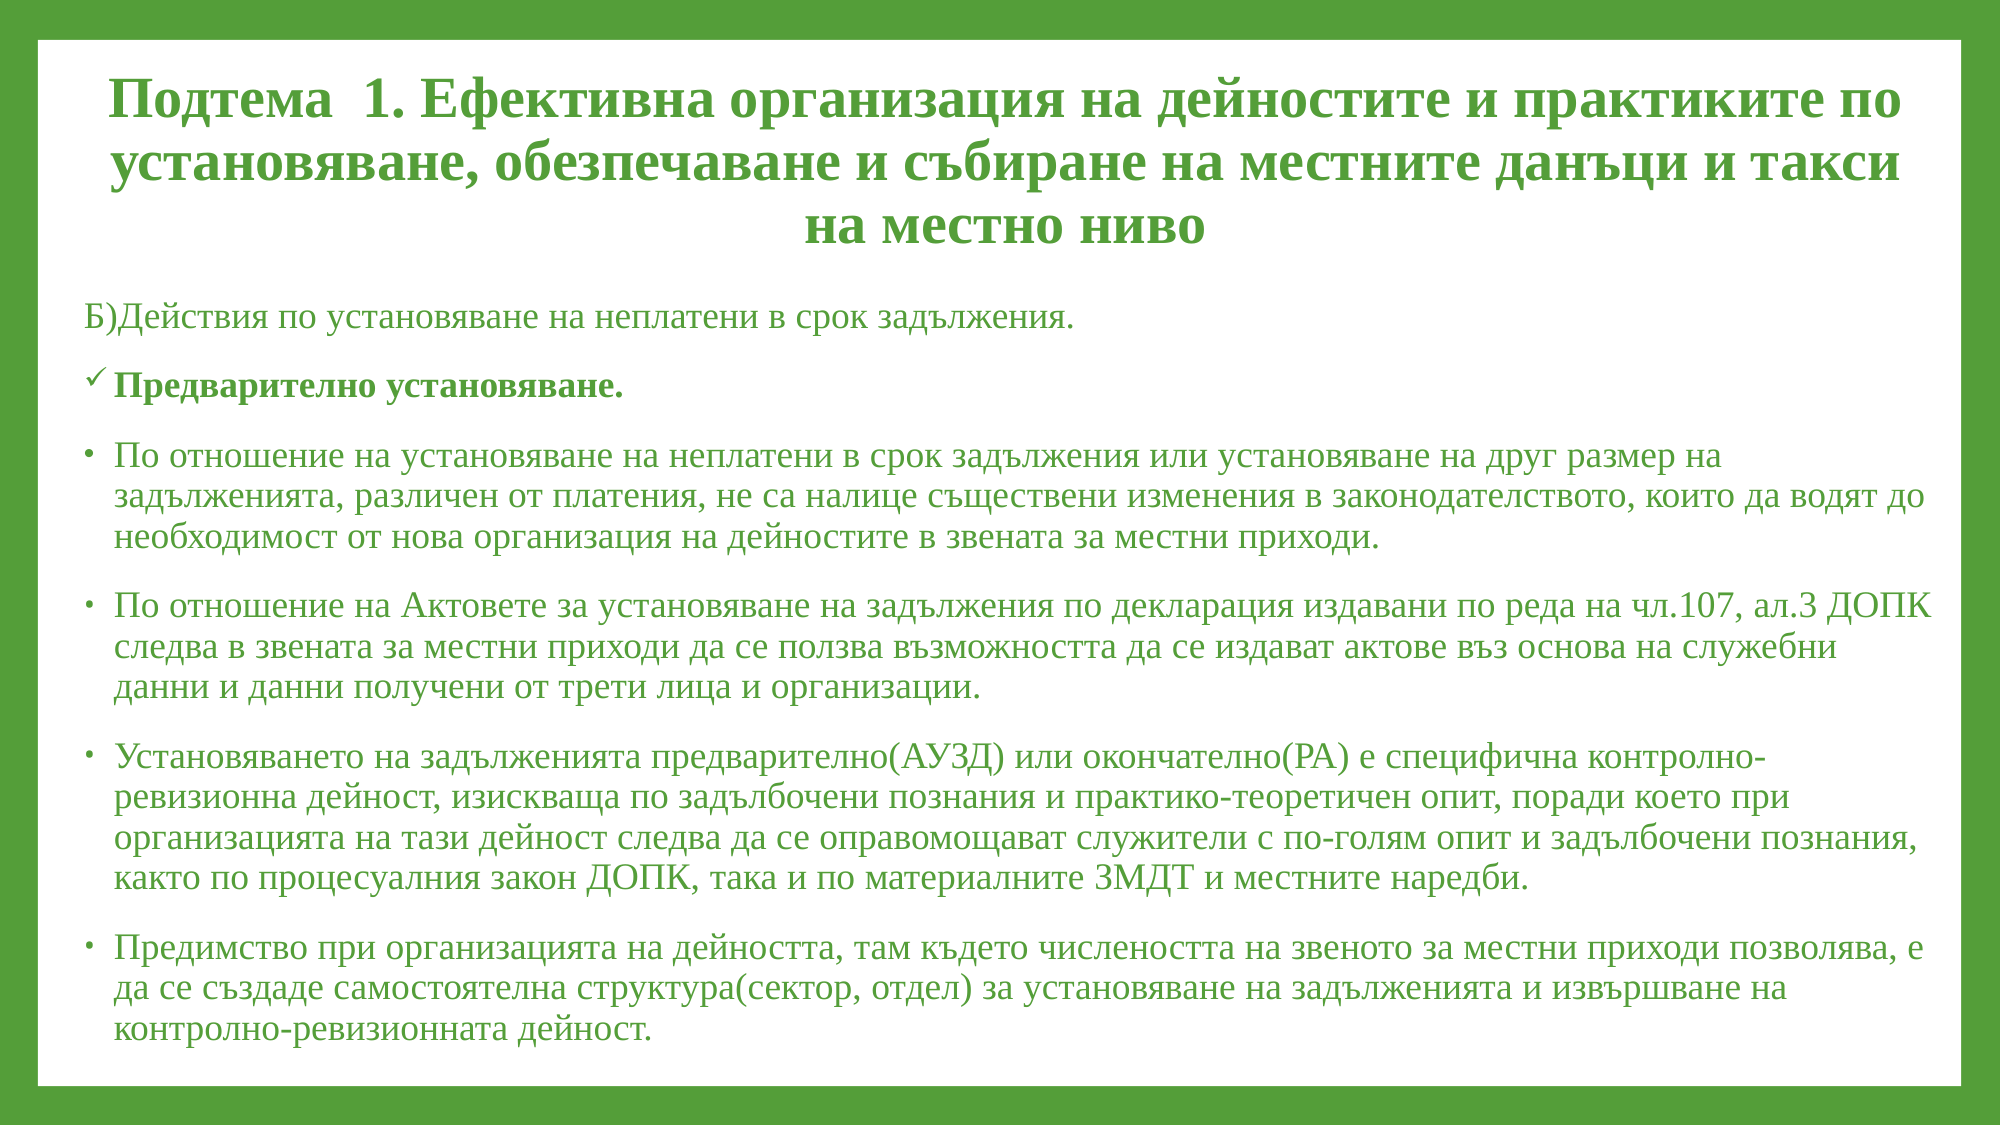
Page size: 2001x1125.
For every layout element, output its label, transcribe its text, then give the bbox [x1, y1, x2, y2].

title Подтема 1. Ефективна организация на дейностите и практиките по установяване, обезпечаване и събиране на местните данъци и такси на местно ниво [61, 58, 1950, 265]
list Б)Действия по установяване на неплатени в срок задължения. Предварително установяване. По отношение на установяване на неплатени в срок задължения или установяване на друг размер на задълженията, различен от платения, не са налице съществени изменения в законодателството, които да водят до необходимост от нова организация на дейностите в звената за местни приходи. По отношение на Актовете за установяване на задължения по декларация издавани по реда на чл.107, ал.3 ДОПК следва в звената за местни приходи да се ползва възможността да се издават актове въз основа на служебни данни и данни получени от трети лица и организации. Установяването на задълженията предварително(АУЗД) или окончателно(РА) е специфична контролно-ревизионна дейност, изискваща по задълбочени познания и практико-теоретичен опит, поради което при организацията на тази дейност следва да се оправомощават служители с по-голям опит и задълбочени познания, както по процесуалния закон ДОПК, така и по материалните ЗМДТ и местните наредби. Предимство при организацията на дейността, там където числеността на звеното за местни приходи позволява, е да се създаде самостоятелна структура(сектор, отдел) за установяване на задълженията и извършване на контролно-ревизионната дейност. [61, 288, 1950, 1078]
